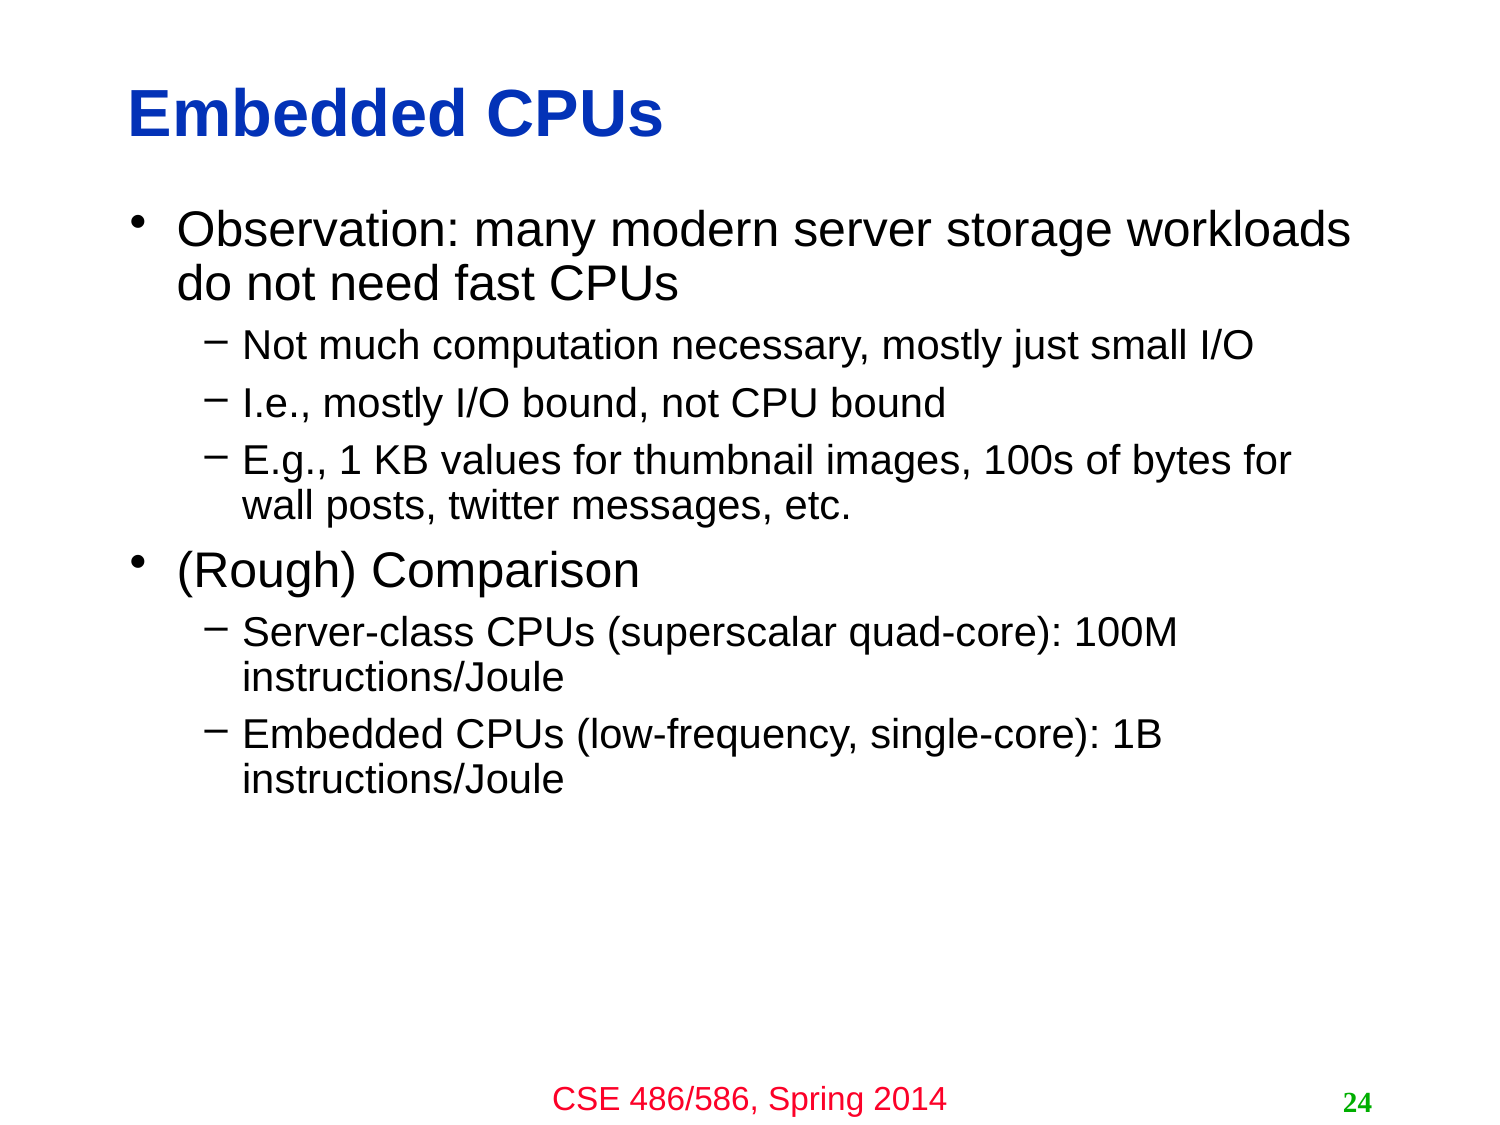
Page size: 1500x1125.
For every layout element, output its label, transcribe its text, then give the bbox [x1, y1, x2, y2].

slide_number 24 [1074, 1076, 1388, 1125]
title Embedded CPUs [112, 53, 1310, 176]
list Observation: many modern server storage workloads do not need fast CPUs Not much computation necessary, mostly just small I/O I.e., mostly I/O bound, not CPU bound E.g., 1 KB values for thumbnail images, 100s of bytes for wall posts, twitter messages, etc. (Rough) Comparison Server-class CPUs (superscalar quad-core): 100M instructions/Joule Embedded CPUs (low-frequency, single-core): 1B instructions/Joule [114, 195, 1376, 1005]
